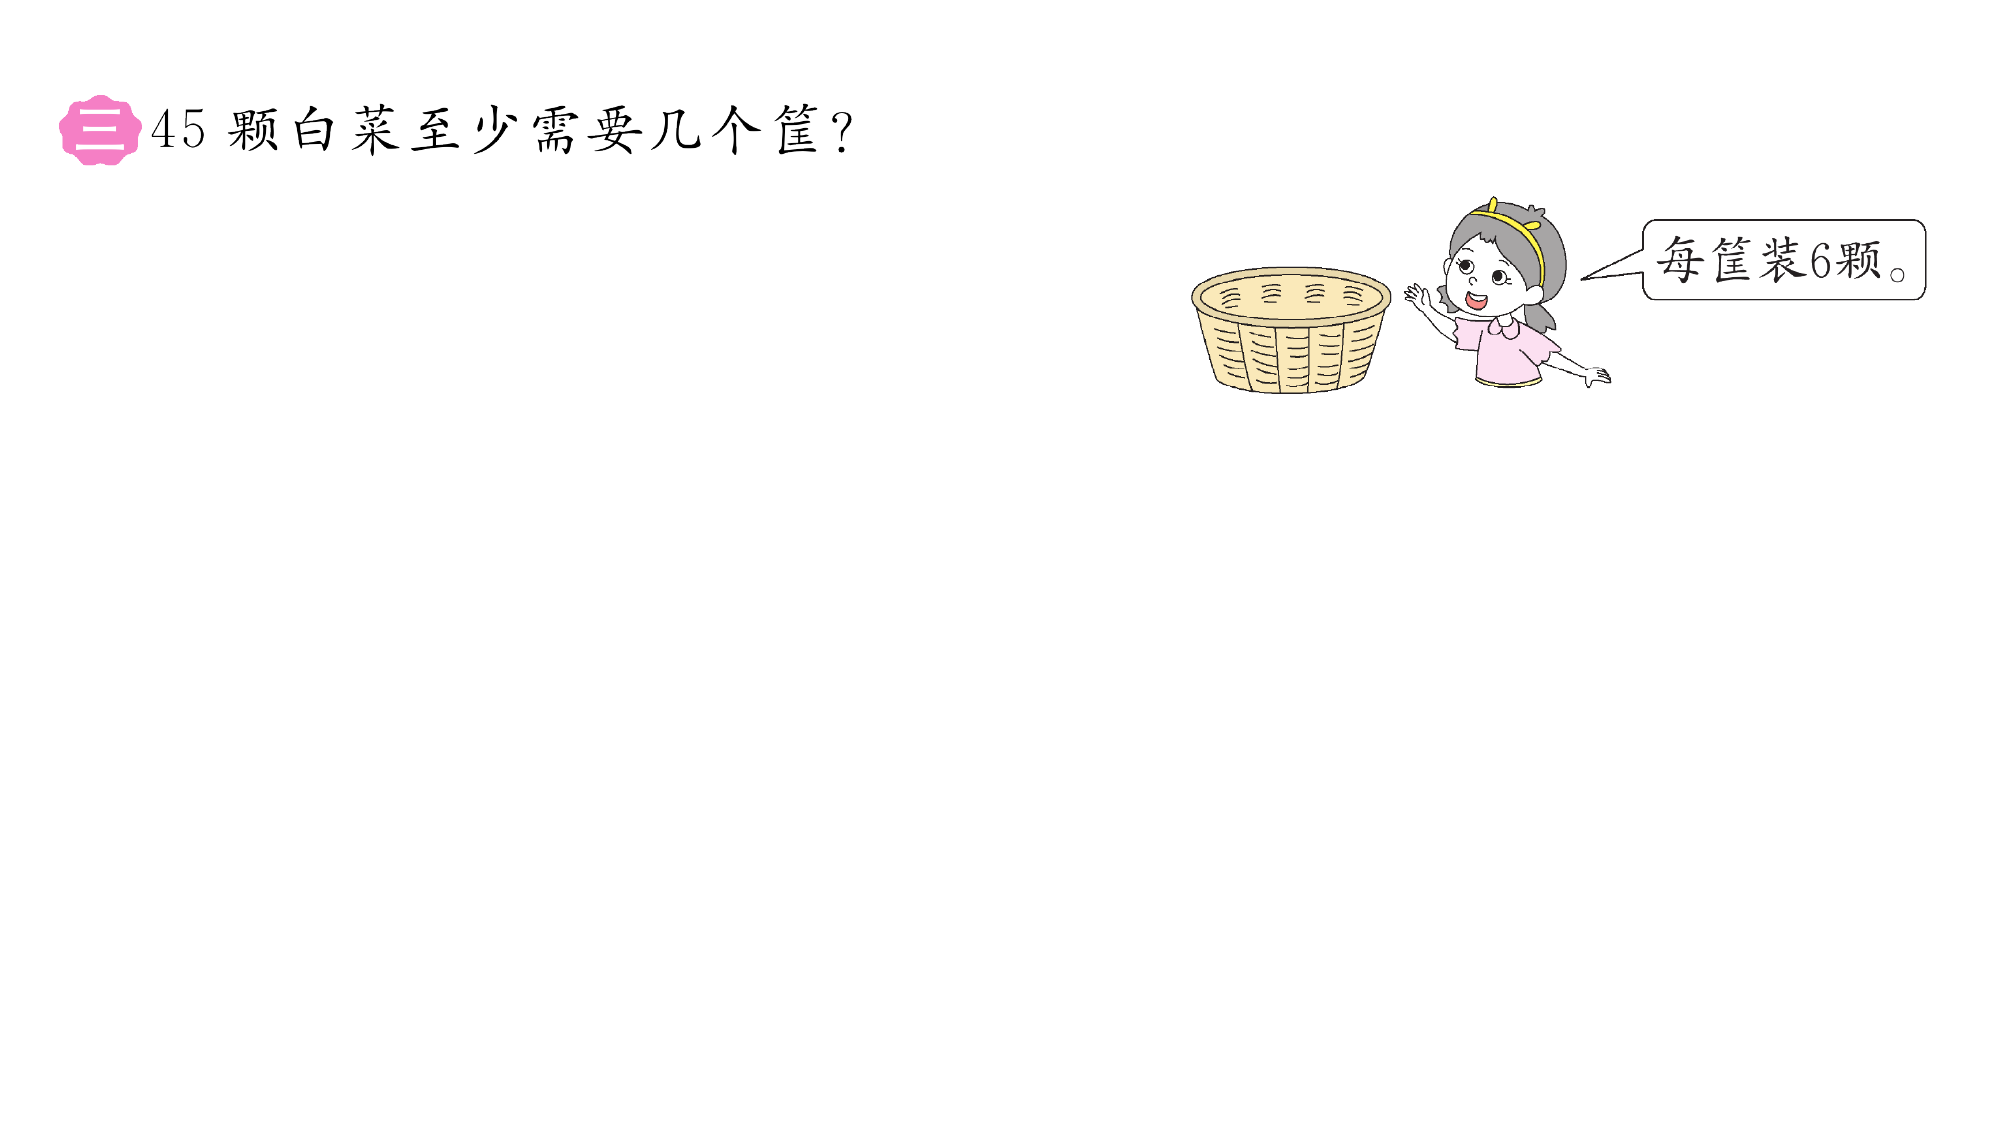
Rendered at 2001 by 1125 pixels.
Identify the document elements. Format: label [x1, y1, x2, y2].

picture [54, 78, 1945, 465]
